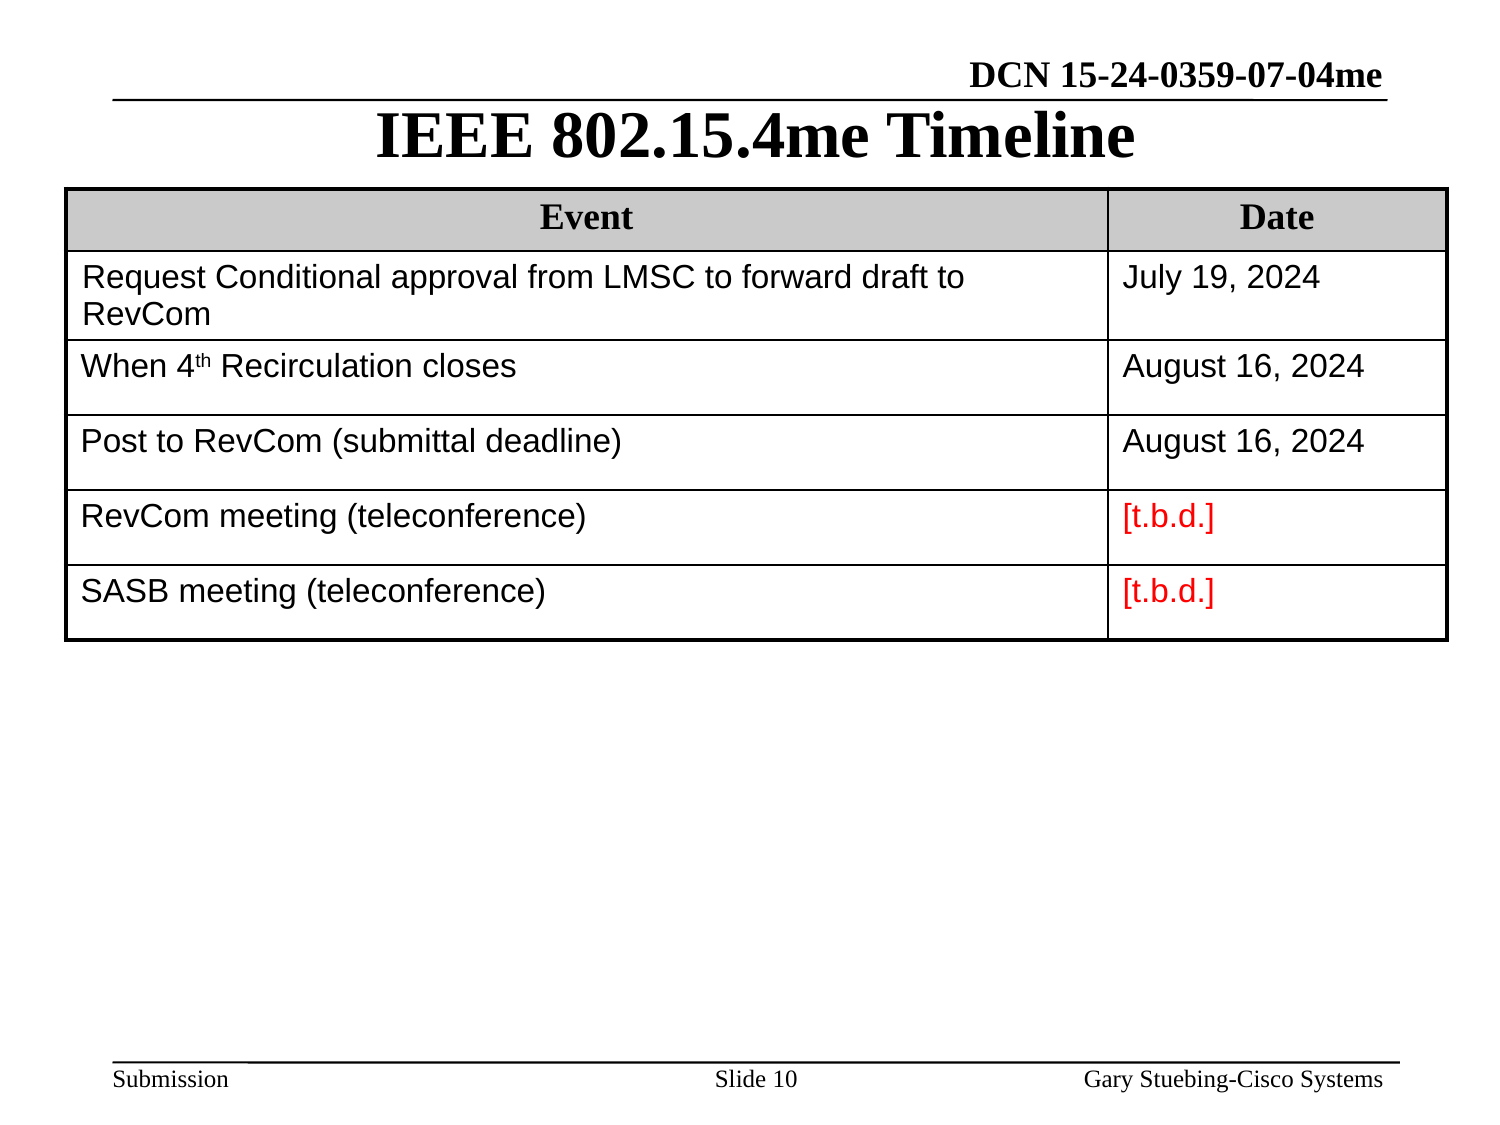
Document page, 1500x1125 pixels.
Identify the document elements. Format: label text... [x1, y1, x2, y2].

table_cell [t.b.d.] [1109, 491, 1445, 564]
table_cell August 16, 2024 [1109, 416, 1445, 489]
title IEEE 802.15.4me Timeline [118, 54, 1394, 187]
table_cell SASB meeting (teleconference) [68, 566, 1107, 638]
table_cell August 16, 2024 [1109, 341, 1445, 414]
slide_number Slide 10 [712, 1061, 800, 1093]
table_cell RevCom meeting (teleconference) [68, 491, 1107, 564]
table_cell When 4th Recirculation closes [68, 341, 1107, 414]
table_header Date [1109, 191, 1445, 250]
table_cell [t.b.d.] [1109, 566, 1445, 638]
table_header Event [68, 191, 1107, 250]
footer Gary Stuebing-Cisco Systems [1080, 1061, 1384, 1093]
table_cell Post to RevCom (submittal deadline) [68, 416, 1107, 489]
table_cell Request Conditional approval from LMSC to forward draft to RevCom [68, 252, 1107, 339]
table_cell July 19, 2024 [1109, 252, 1445, 339]
